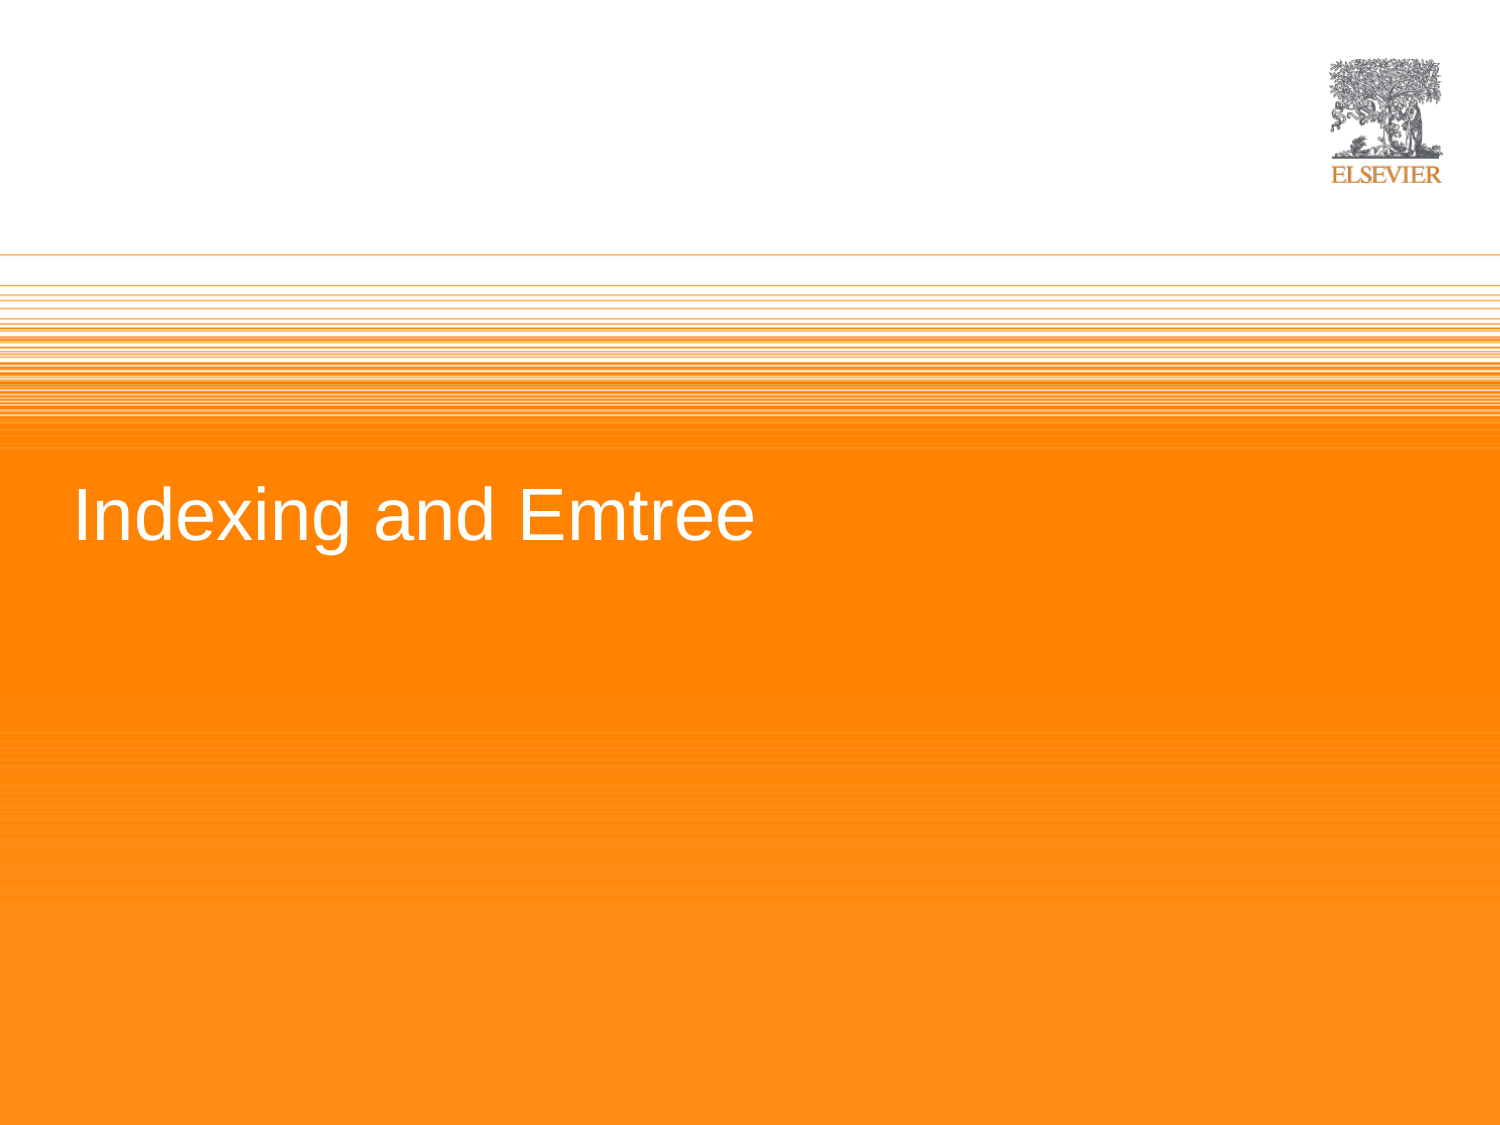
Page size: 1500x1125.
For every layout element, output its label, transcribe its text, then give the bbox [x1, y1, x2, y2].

list Indexing and Emtree [43, 459, 1443, 564]
picture [0, 0, 1500, 1125]
